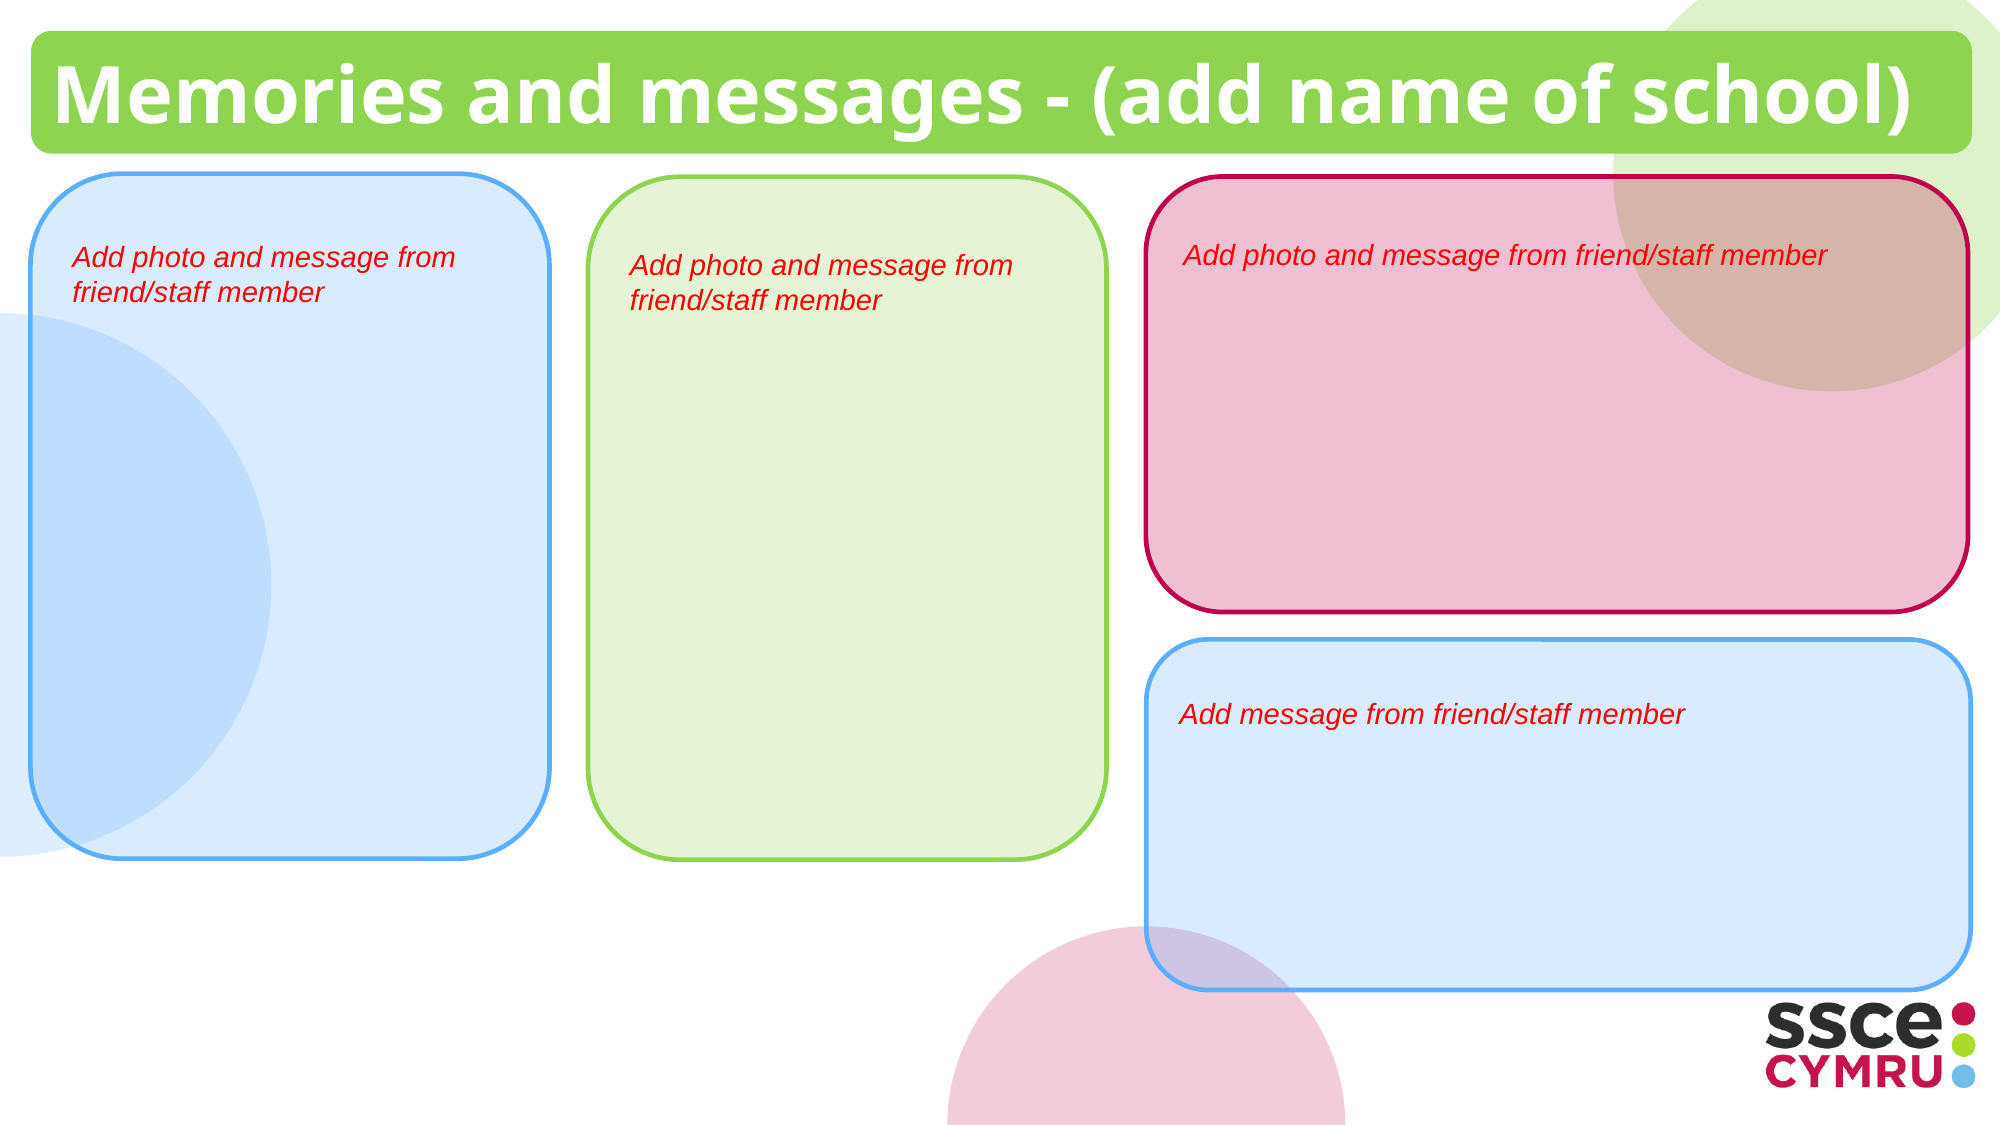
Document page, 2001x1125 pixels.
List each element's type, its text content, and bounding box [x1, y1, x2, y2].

text_box [1611, 0, 2000, 345]
text_box [0, 311, 74, 859]
text_box [945, 924, 1347, 1125]
text_box Add message from friend/staff member [1144, 637, 1973, 992]
text_box Memories and messages - (add name of school) [31, 30, 1973, 154]
text_box Add photo and message from friend/staff member [586, 175, 1109, 862]
text_box Add photo and message from friend/staff member [1144, 174, 1970, 614]
picture [1755, 990, 1979, 1101]
text_box Add photo and message from friend/staff member [28, 172, 552, 861]
